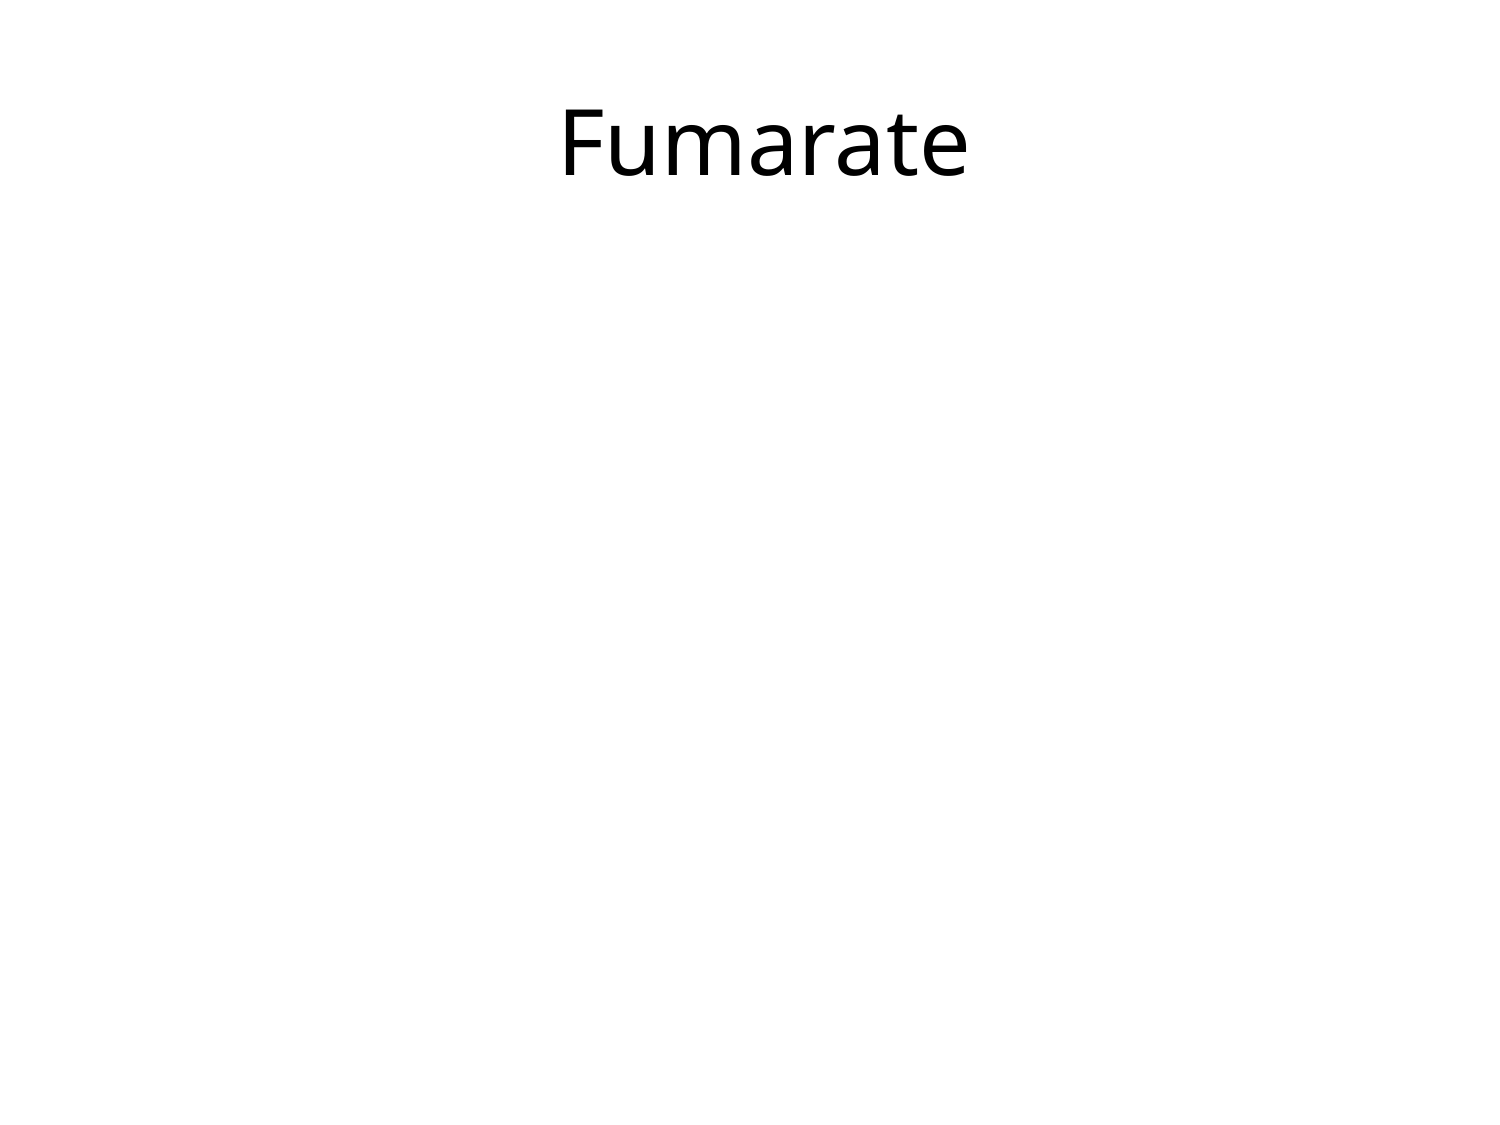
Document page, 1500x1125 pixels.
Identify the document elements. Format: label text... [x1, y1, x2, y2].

title Fumarate [75, 45, 1425, 233]
